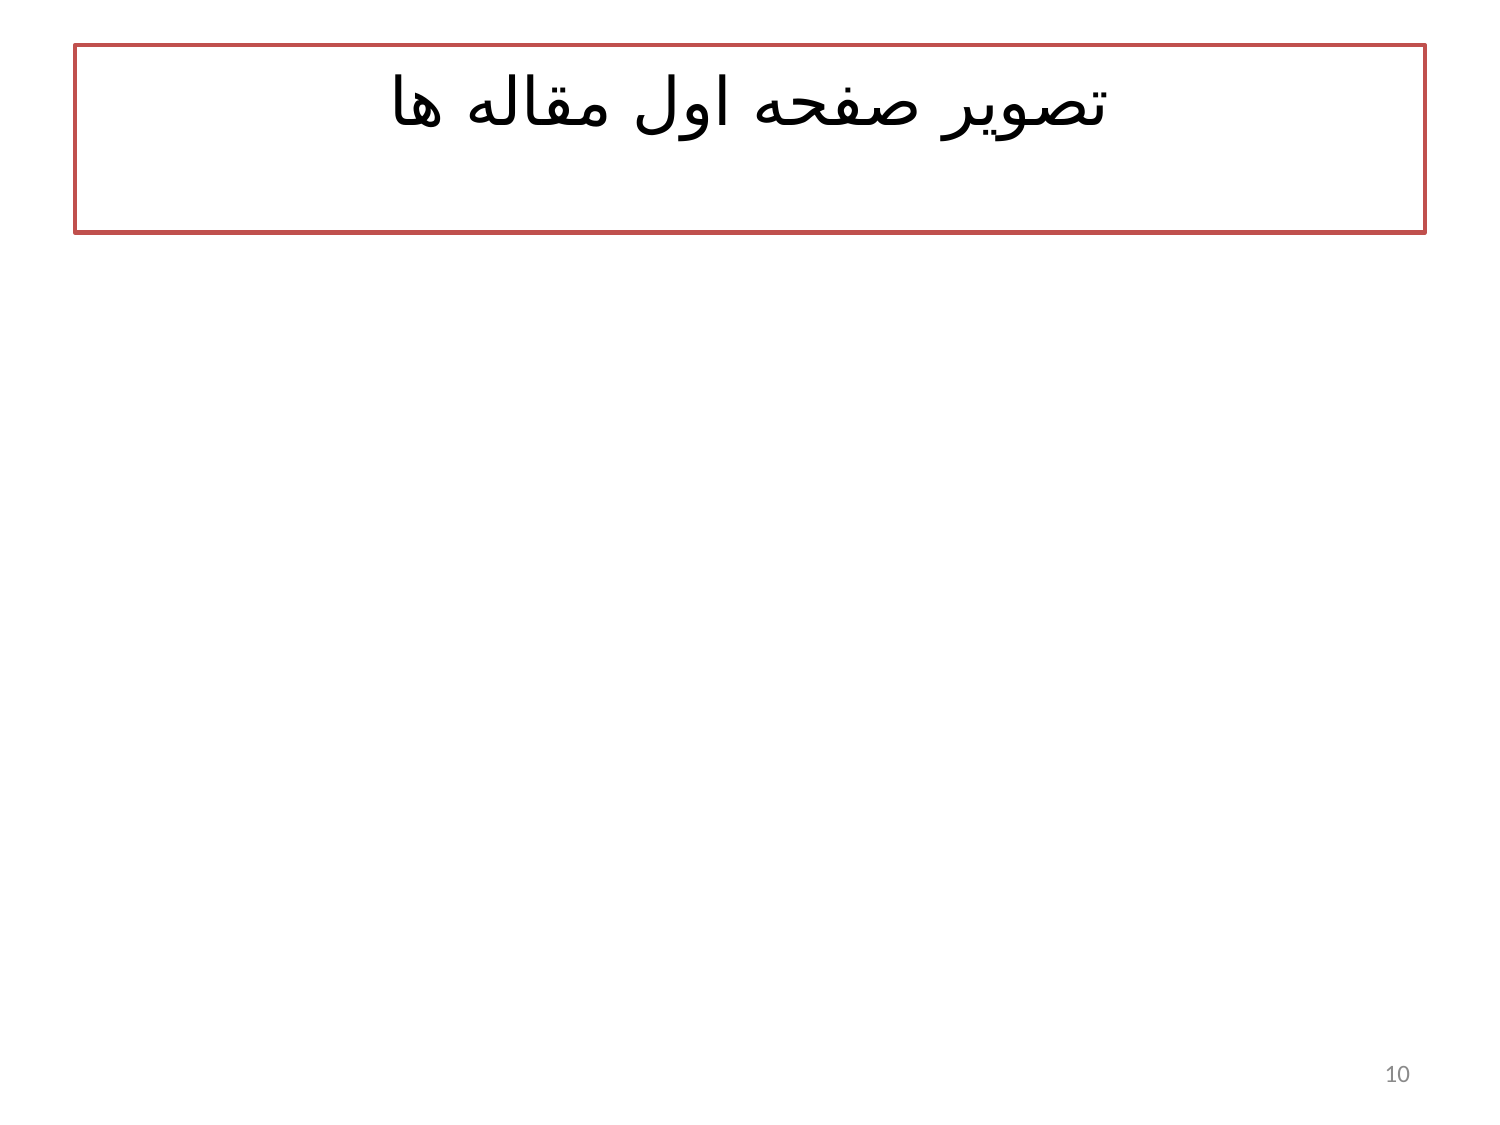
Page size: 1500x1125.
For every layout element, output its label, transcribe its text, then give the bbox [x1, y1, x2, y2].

text_box تصویر صفحه اول مقاله ها [73, 43, 1427, 235]
slide_number 10 [1074, 1042, 1425, 1103]
